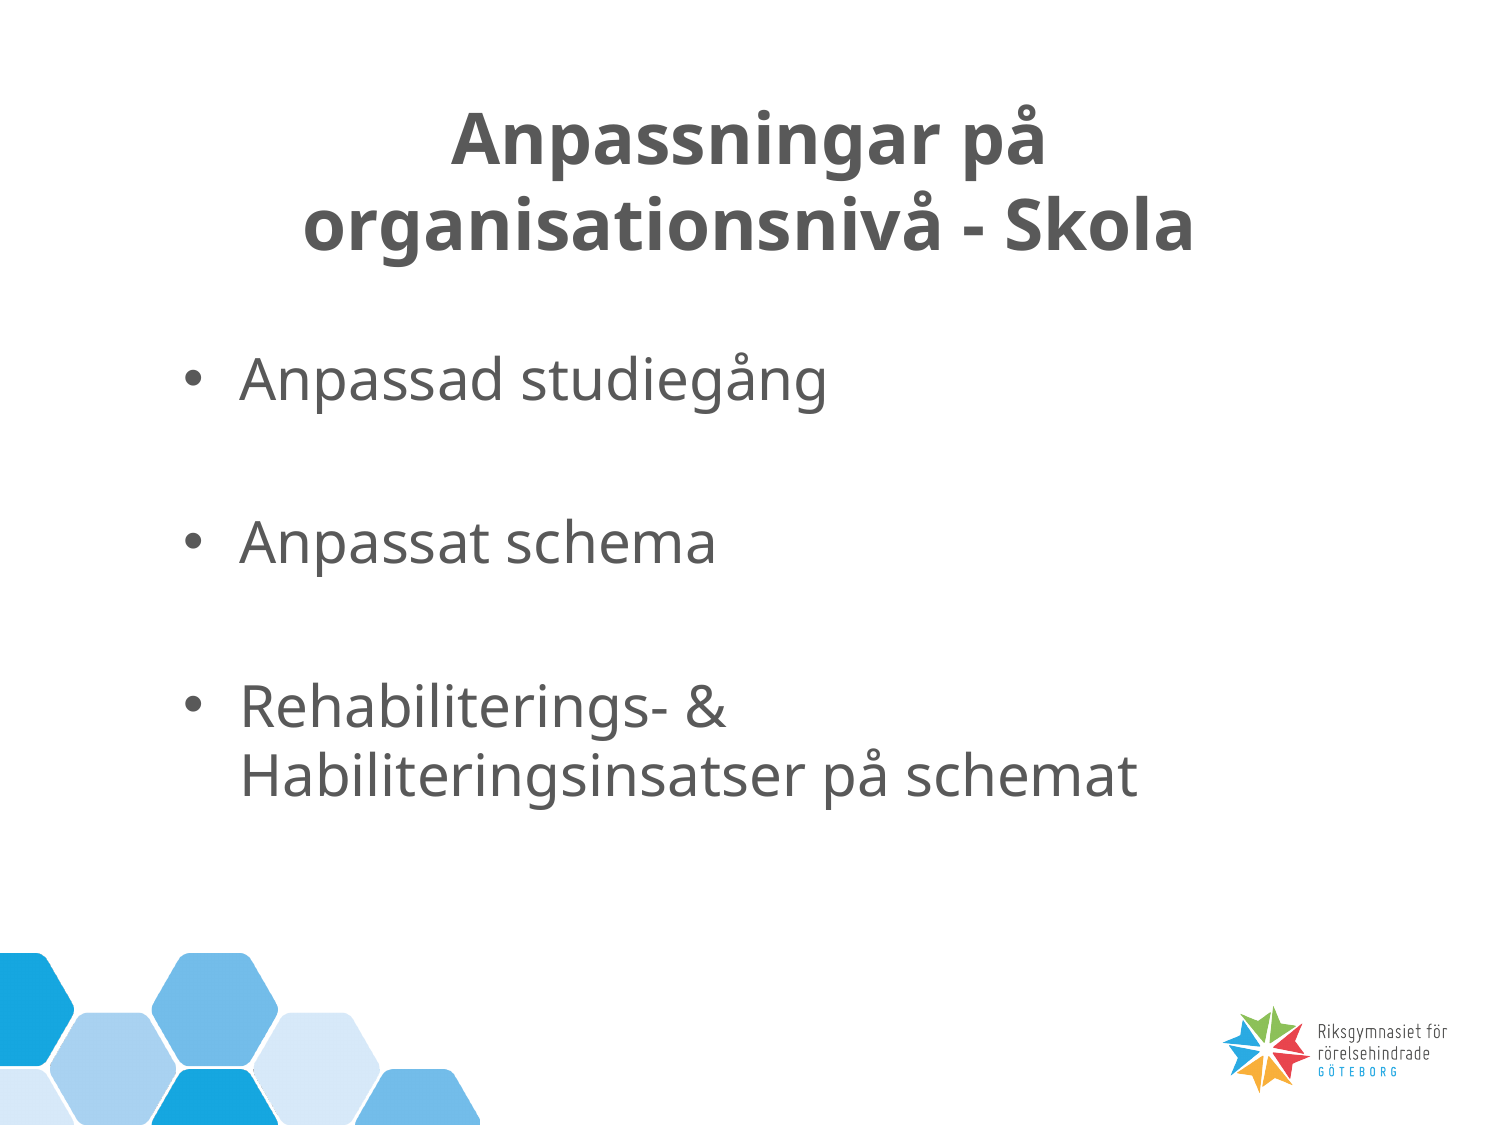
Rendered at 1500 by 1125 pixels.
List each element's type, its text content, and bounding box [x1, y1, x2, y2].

list Anpassad studiegång Anpassat schema Rehabiliterings- & Habiliteringsinsatser på schemat [168, 335, 1297, 1078]
title Anpassningar på organisationsnivå - Skola [135, 85, 1365, 273]
picture [0, 953, 480, 1125]
picture [1222, 1005, 1448, 1094]
